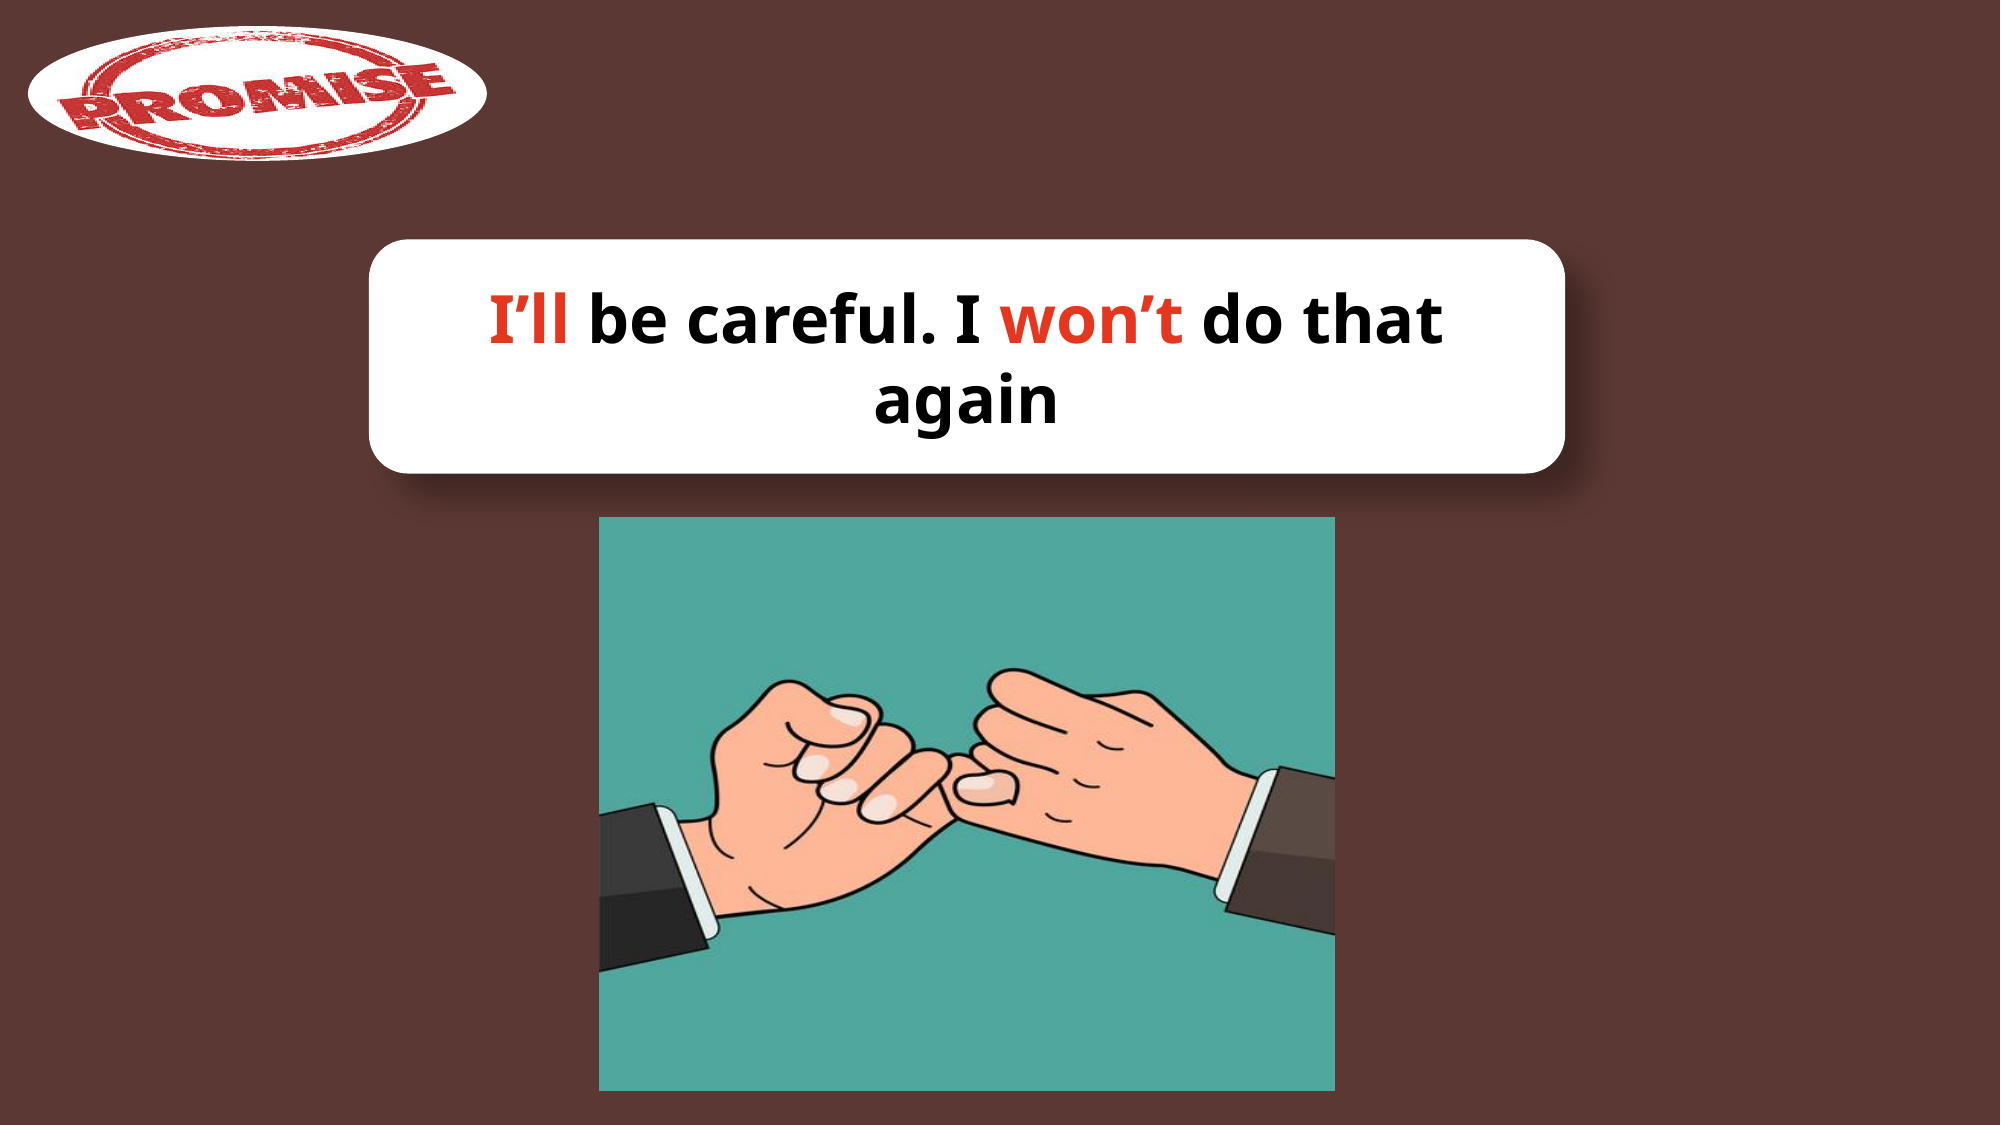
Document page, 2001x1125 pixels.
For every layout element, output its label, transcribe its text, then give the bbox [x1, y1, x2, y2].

picture [27, 26, 487, 161]
text_box I’ll be careful. I won’t do that again [367, 238, 1567, 475]
picture [599, 517, 1335, 1091]
